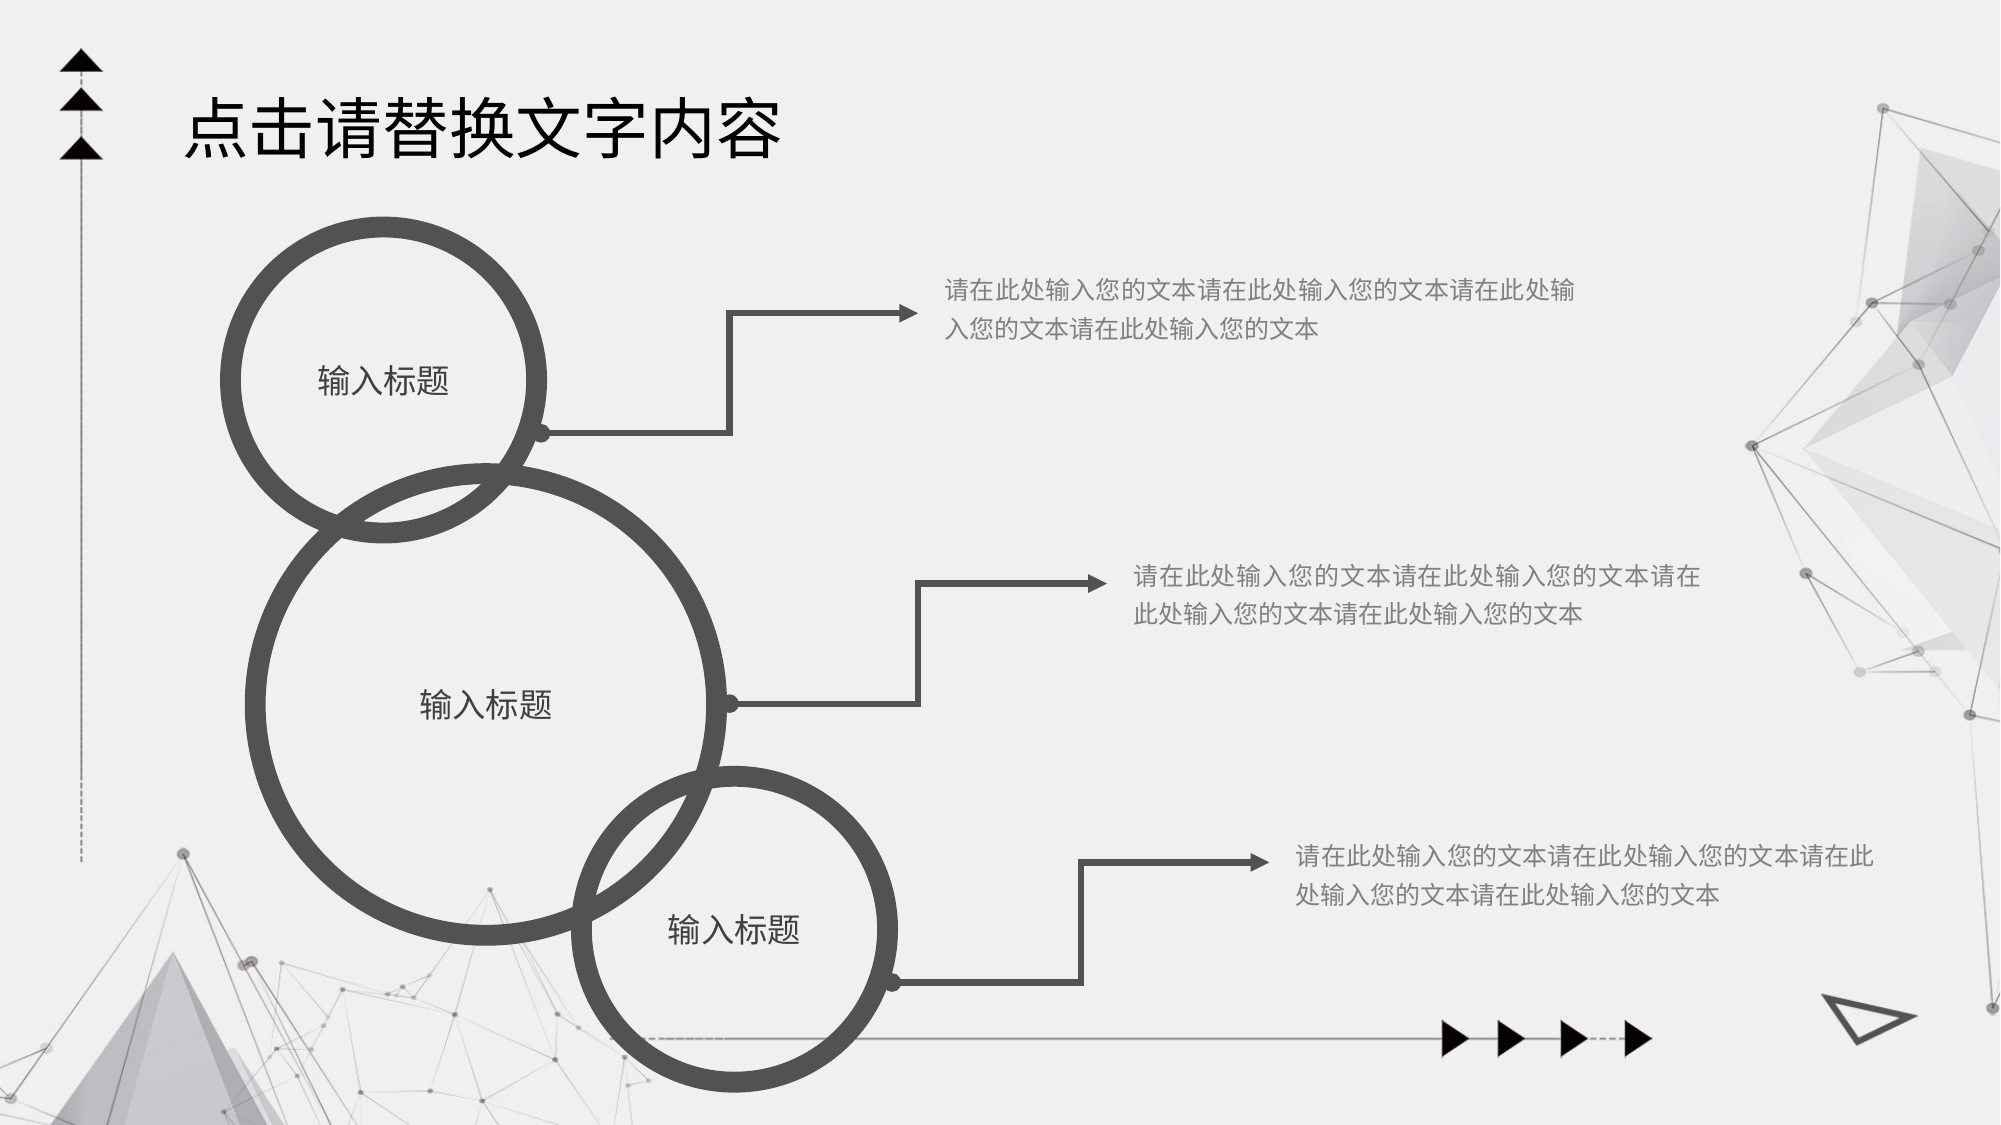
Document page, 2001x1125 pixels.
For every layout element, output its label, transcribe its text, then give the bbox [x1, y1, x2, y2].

picture [0, 0, 2001, 1125]
text_box 请在此处输入您的文本请在此处输入您的文本请在此处输入您的文本请在此处输入您的文本 [1273, 742, 1898, 999]
text_box 请在此处输入您的文本请在此处输入您的文本请在此处输入您的文本请在此处输入您的文本 [922, 200, 1599, 410]
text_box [729, 583, 1107, 704]
text_box 请在此处输入您的文本请在此处输入您的文本请在此处输入您的文本请在此处输入您的文本 [1111, 444, 1725, 737]
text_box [891, 862, 1270, 983]
text_box 输入标题 [255, 474, 717, 936]
text_box 输入标题 [230, 227, 537, 534]
text_box 输入标题 [581, 776, 888, 1083]
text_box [541, 313, 919, 434]
text_box 点击请替换文字内容 [167, 79, 799, 175]
